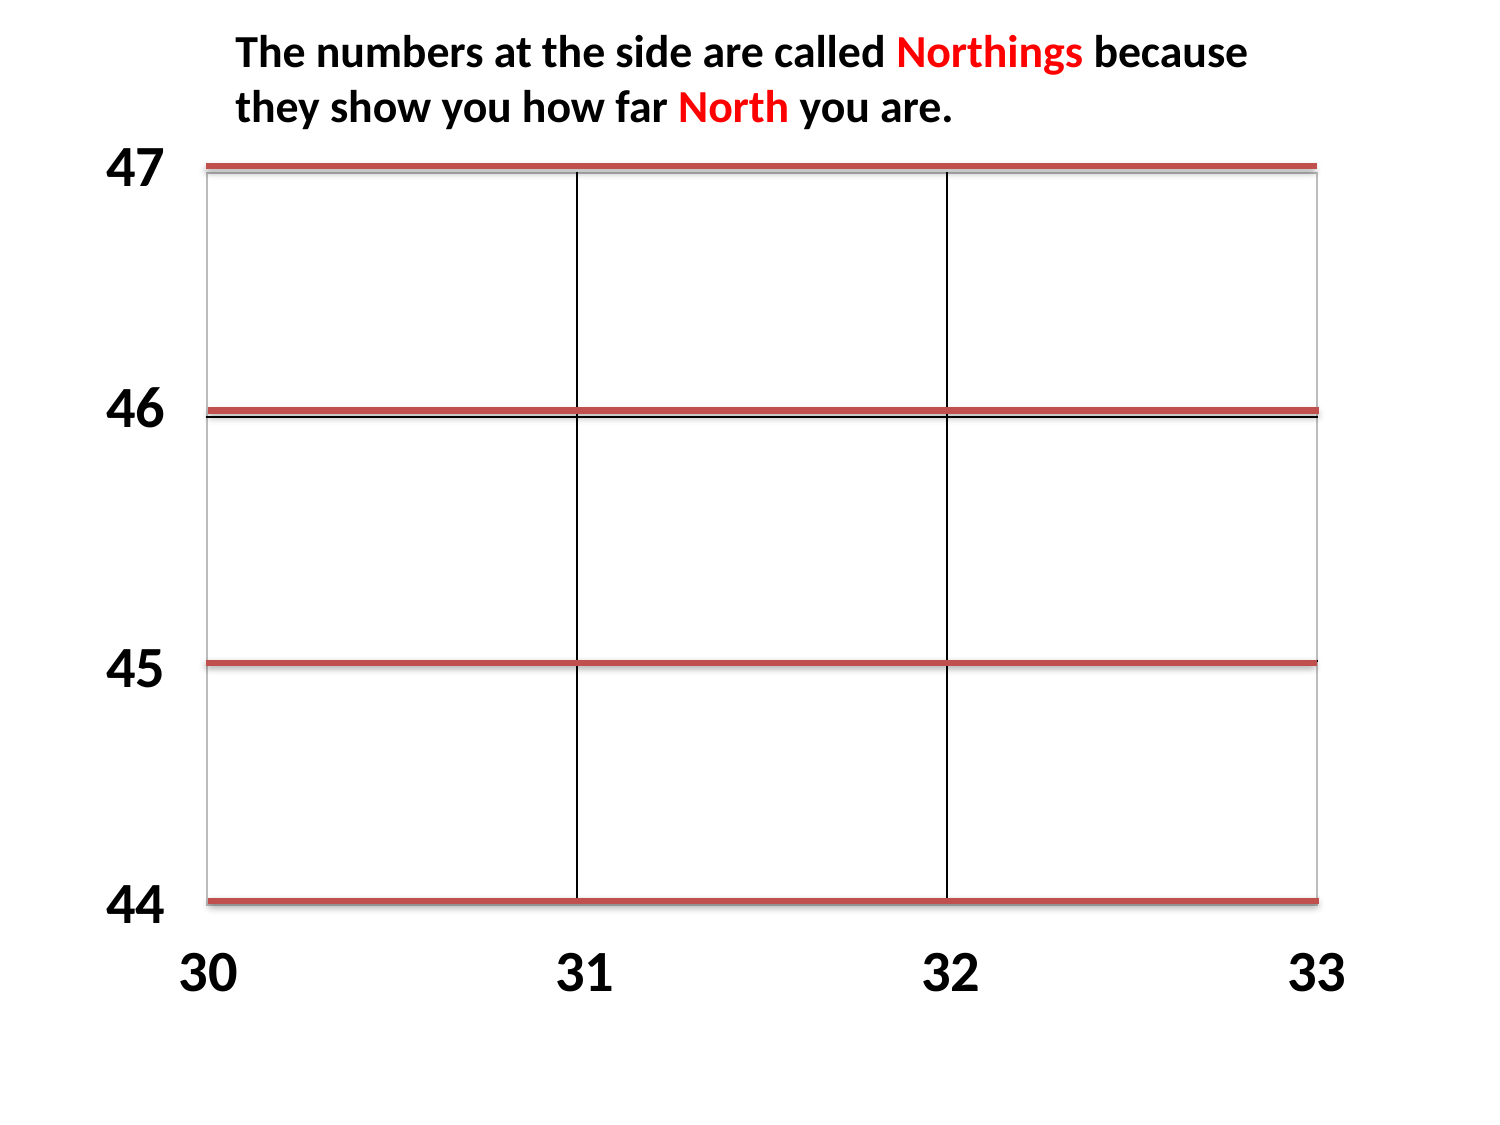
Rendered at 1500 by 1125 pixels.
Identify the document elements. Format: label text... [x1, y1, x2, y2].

table_header [208, 178, 576, 407]
table_cell [208, 422, 576, 658]
table_cell [208, 674, 576, 897]
table_cell [948, 673, 1316, 897]
table_header [948, 177, 1316, 407]
text_box 31 [537, 925, 632, 1011]
text_box 45 [88, 621, 183, 707]
text_box 33 [1269, 925, 1365, 1011]
text_box 46 [88, 361, 183, 447]
table_cell [578, 674, 946, 896]
text_box 30 [160, 925, 256, 1011]
table_header [578, 178, 946, 406]
table_cell [948, 422, 1316, 659]
text_box 44 [88, 857, 183, 943]
table_cell [578, 423, 946, 658]
text_box 47 [88, 120, 183, 206]
text_box The numbers at the side are called Northings because they show you how far North you are. [220, 14, 1320, 140]
text_box 32 [903, 925, 998, 1011]
